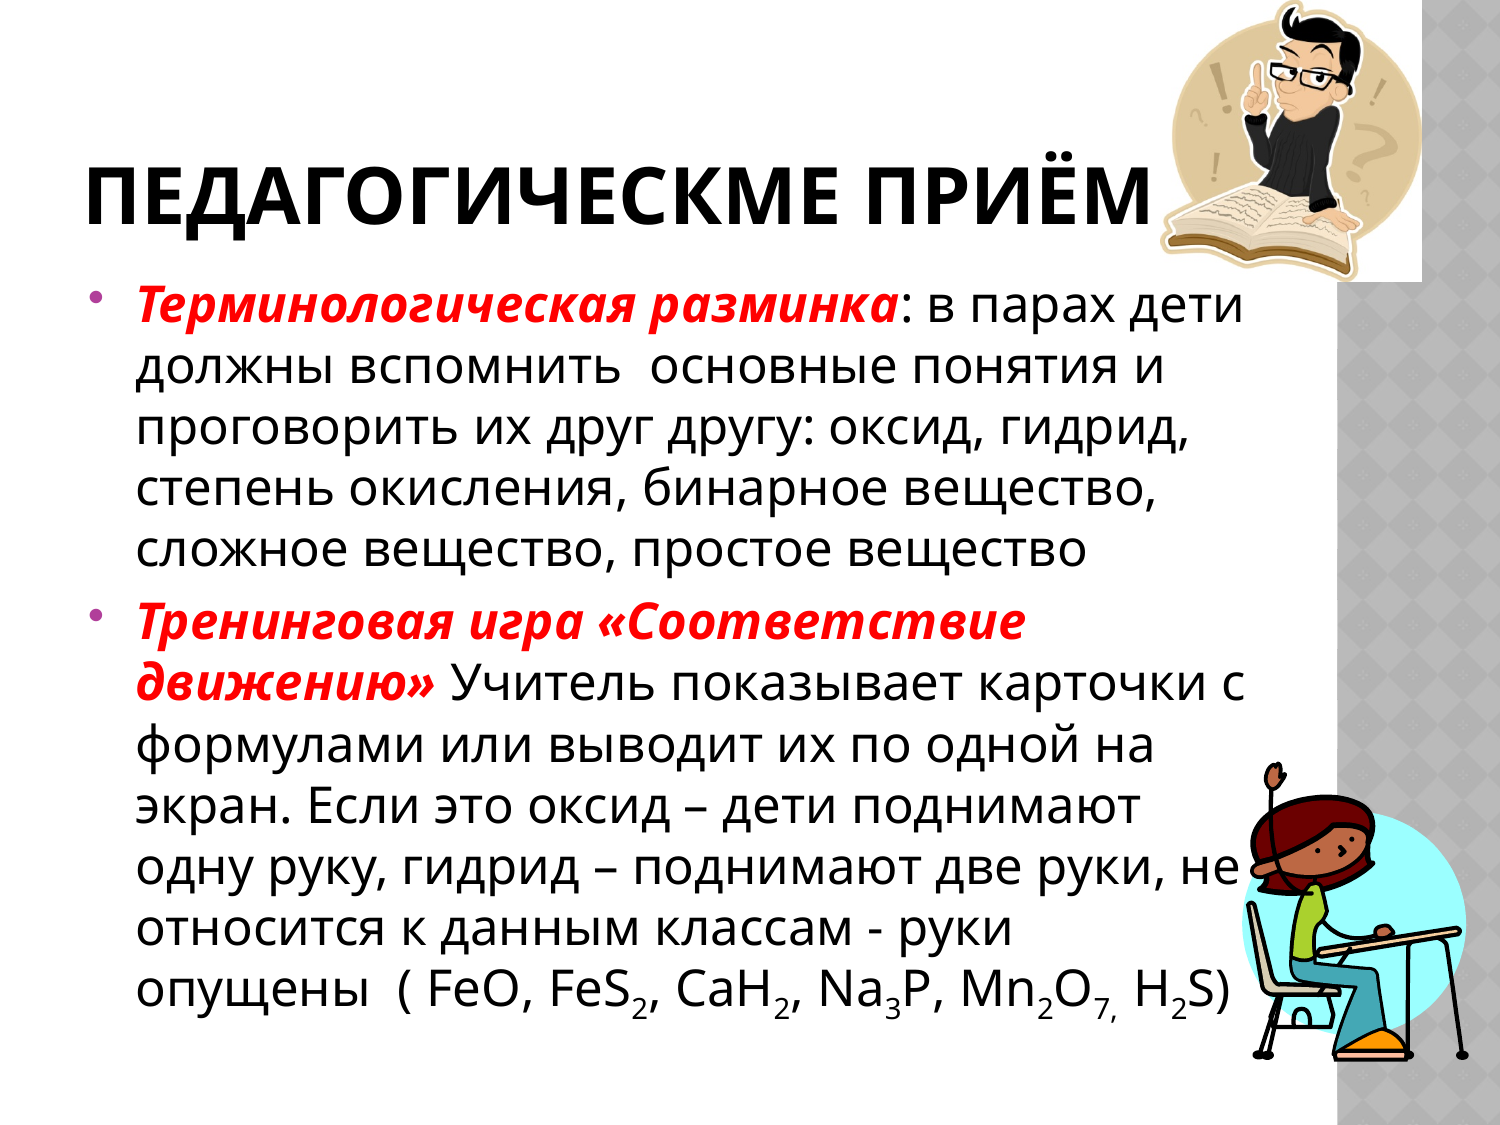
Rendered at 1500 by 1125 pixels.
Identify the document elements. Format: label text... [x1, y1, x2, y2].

list Терминологическая разминка: в парах дети должны вспомнить основные понятия и проговорить их друг другу: оксид, гидрид, степень окисления, бинарное вещество, сложное вещество, простое вещество Тренинговая игра «Соответствие движению» Учитель показывает карточки с формулами или выводит их по одной на экран. Если это оксид – дети поднимают одну руку, гидрид – поднимают две руки, не относится к данным классам - руки опущены ( FeO, FeS2, CaH2, Na3P, Mn2O7, H2S) [75, 264, 1263, 1059]
title Педагогическме приёмы [75, 52, 1153, 240]
picture [1241, 761, 1470, 1063]
picture [1159, 0, 1422, 282]
